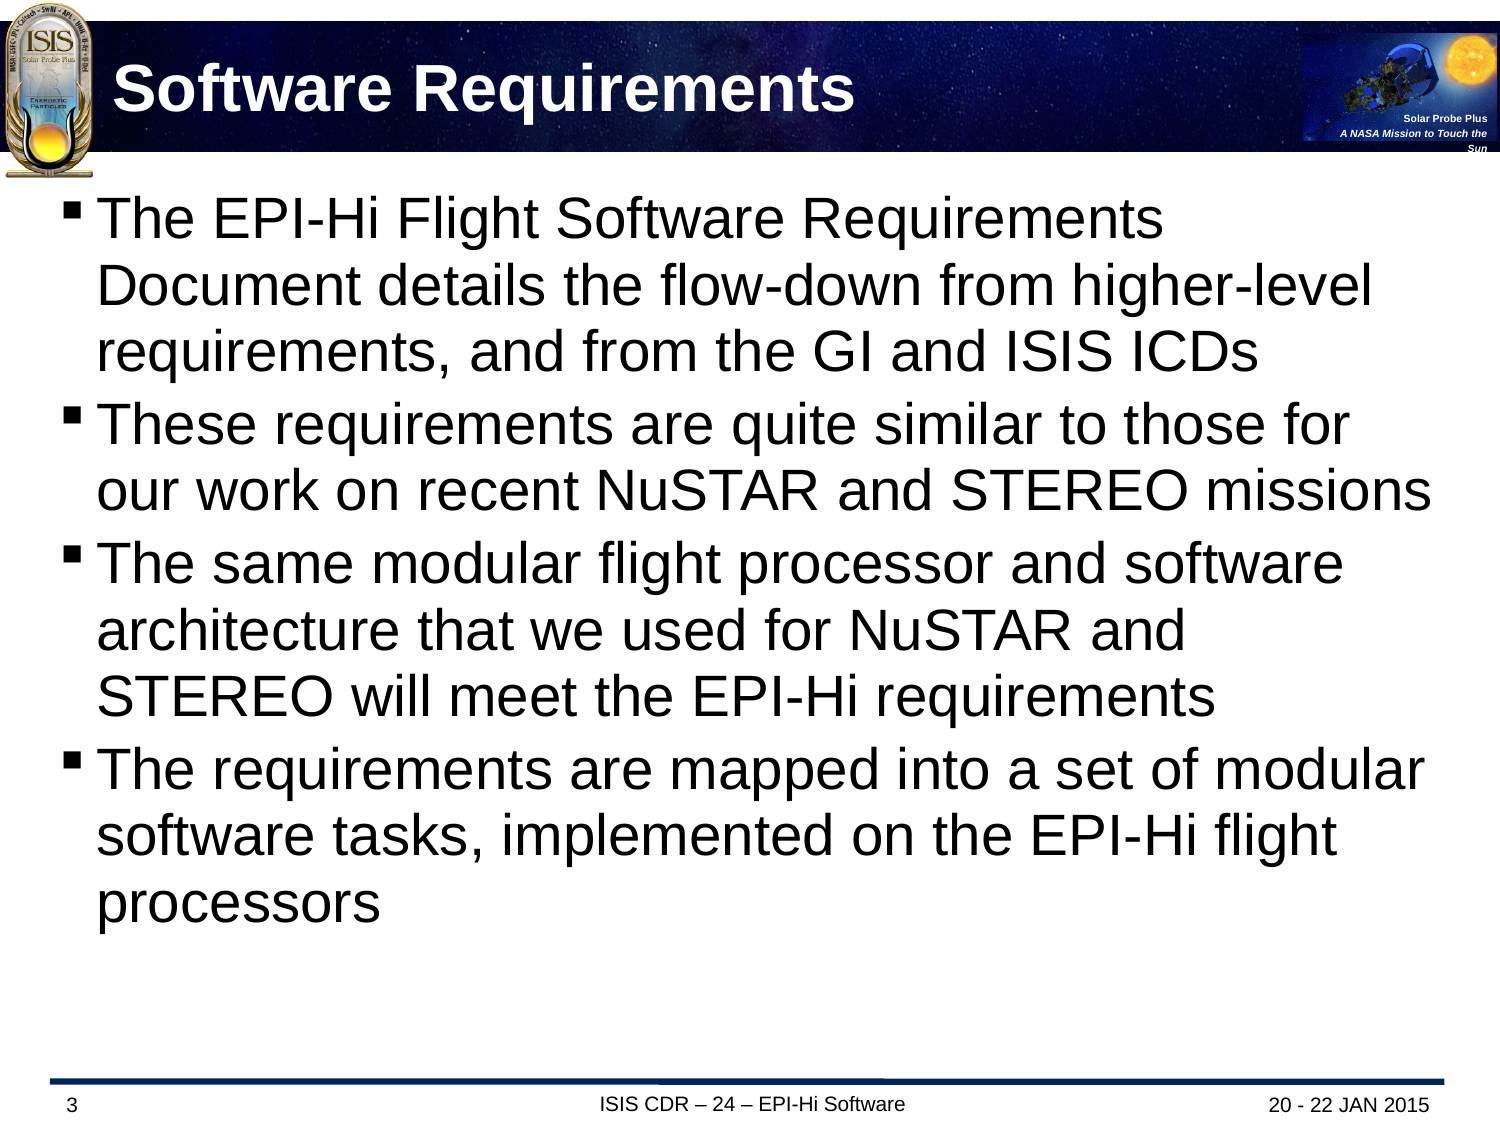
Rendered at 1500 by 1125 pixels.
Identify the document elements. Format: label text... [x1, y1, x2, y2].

picture [0, 0, 1500, 179]
list The EPI-Hi Flight Software Requirements Document details the flow-down from higher-level requirements, and from the GI and ISIS ICDs These requirements are quite similar to those for our work on recent NuSTAR and STEREO missions The same modular flight processor and software architecture that we used for NuSTAR and STEREO will meet the EPI-Hi requirements The requirements are mapped into a set of modular software tasks, implemented on the EPI-Hi flight processors [58, 185, 1442, 1046]
title Software Requirements [112, 29, 1377, 140]
